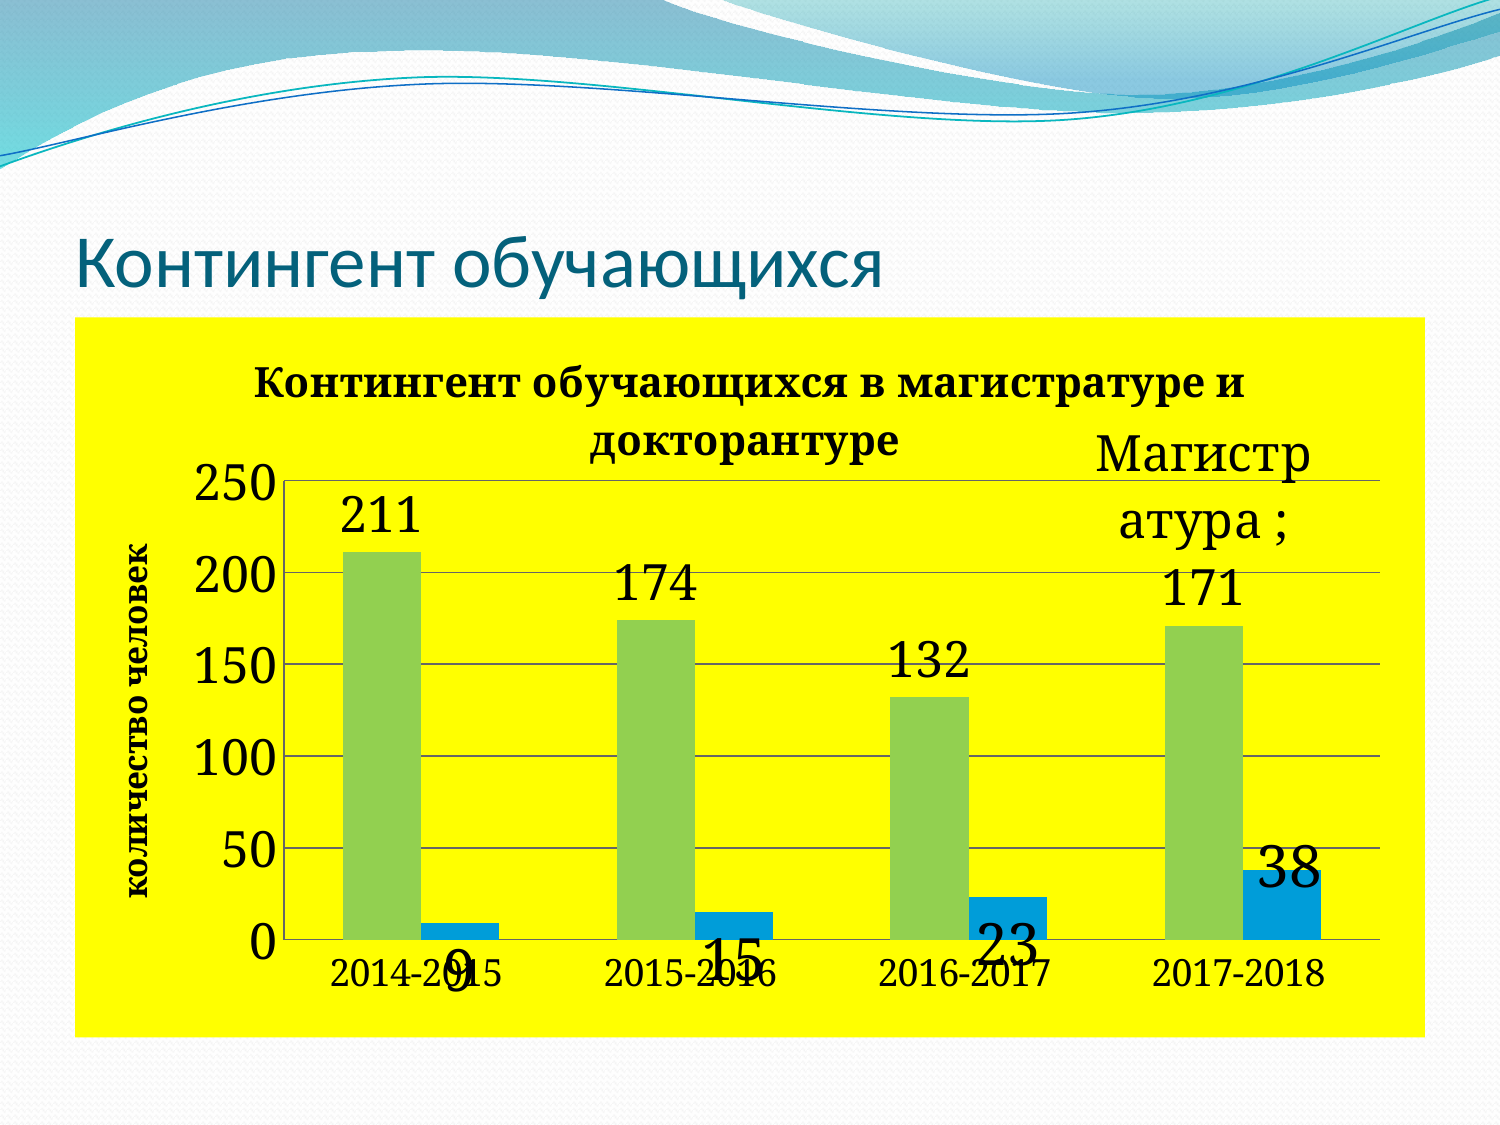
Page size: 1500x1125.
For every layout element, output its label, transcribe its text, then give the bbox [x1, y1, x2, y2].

title Контингент обучающихся [75, 115, 1425, 303]
chart [74, 317, 1426, 1038]
